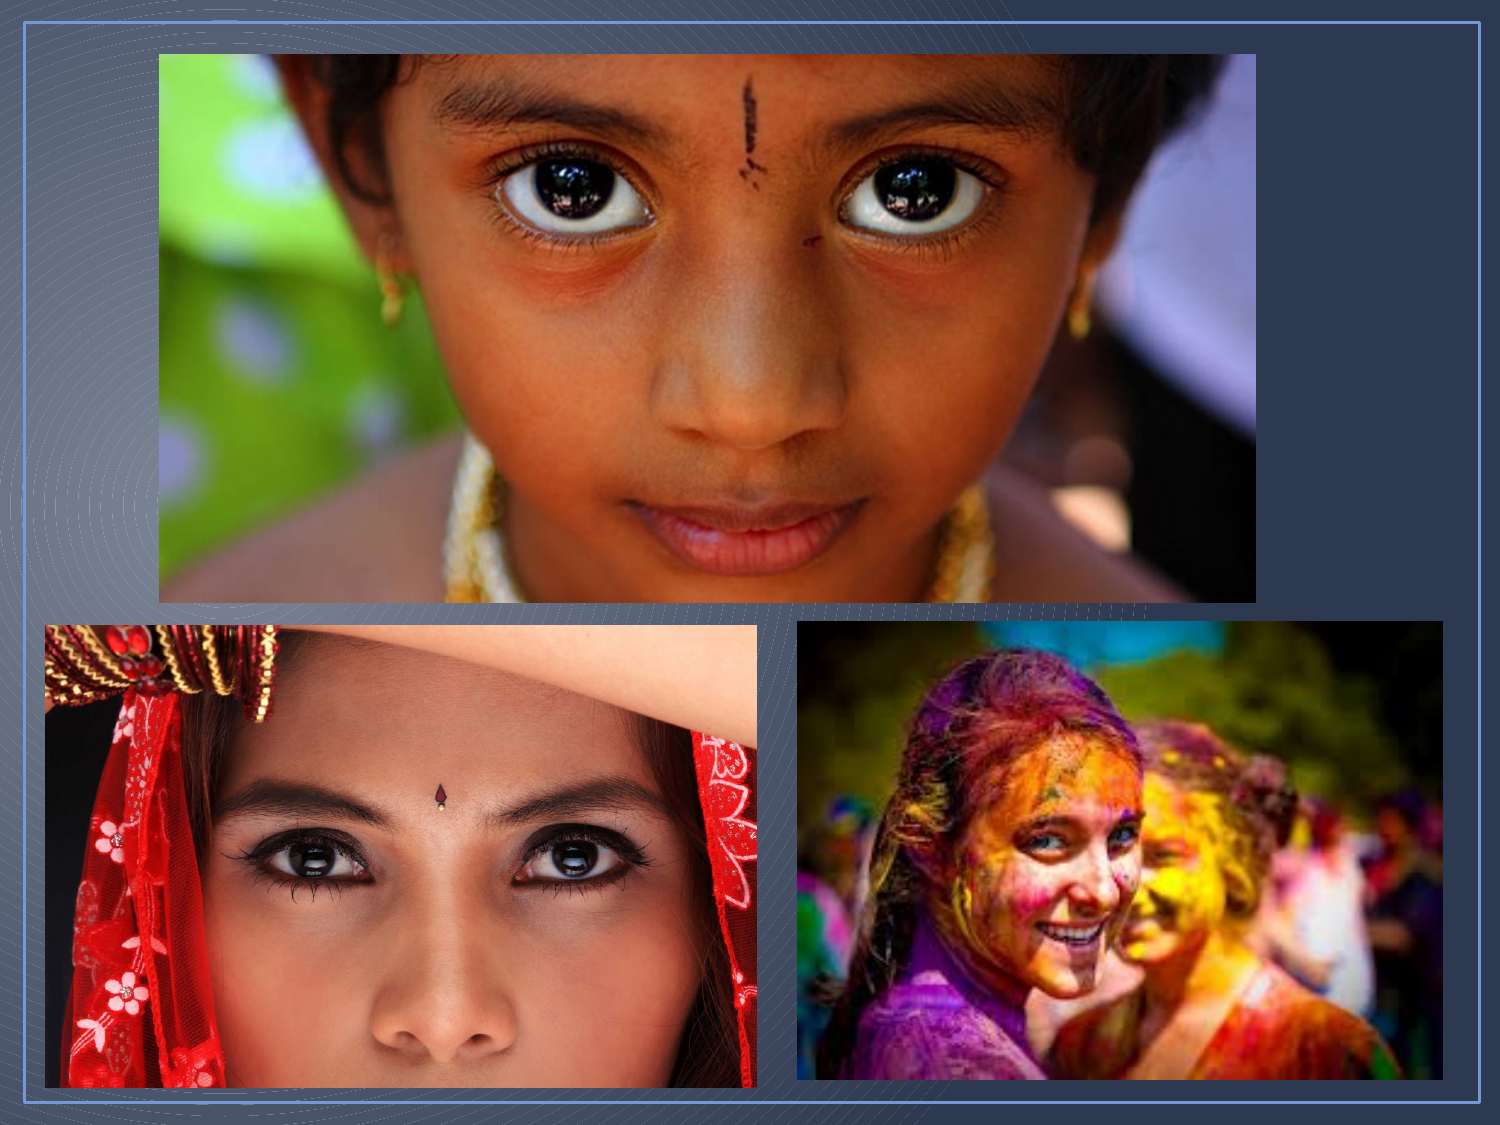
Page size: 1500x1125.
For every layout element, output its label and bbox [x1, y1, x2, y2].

picture [796, 1009, 802, 1017]
picture [159, 54, 1257, 603]
picture [45, 624, 757, 1089]
picture [796, 621, 1443, 1080]
